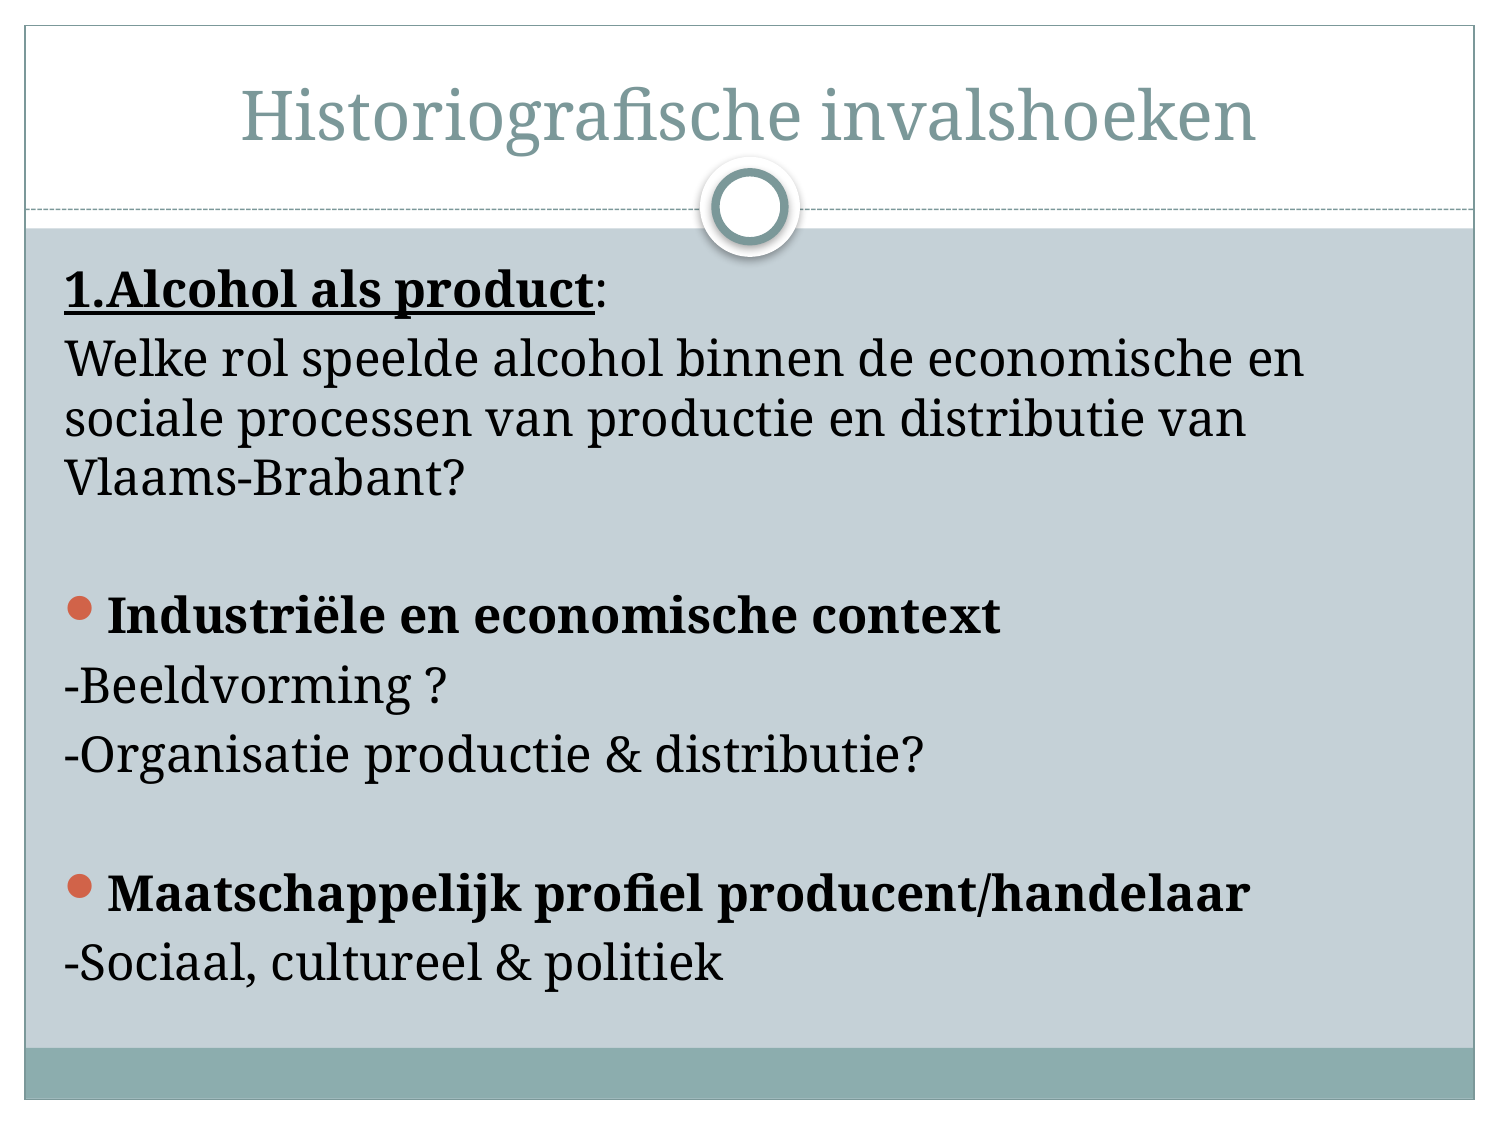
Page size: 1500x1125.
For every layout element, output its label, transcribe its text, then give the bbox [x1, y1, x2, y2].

title Historiografische invalshoeken [49, 37, 1450, 162]
list 1.Alcohol als product: Welke rol speelde alcohol binnen de economische en sociale processen van productie en distributie van Vlaams-Brabant? Industriële en economische context -Beeldvorming ? -Organisatie productie & distributie? Maatschappelijk profiel producent/handelaar -Sociaal, cultureel & politiek [49, 250, 1445, 1001]
